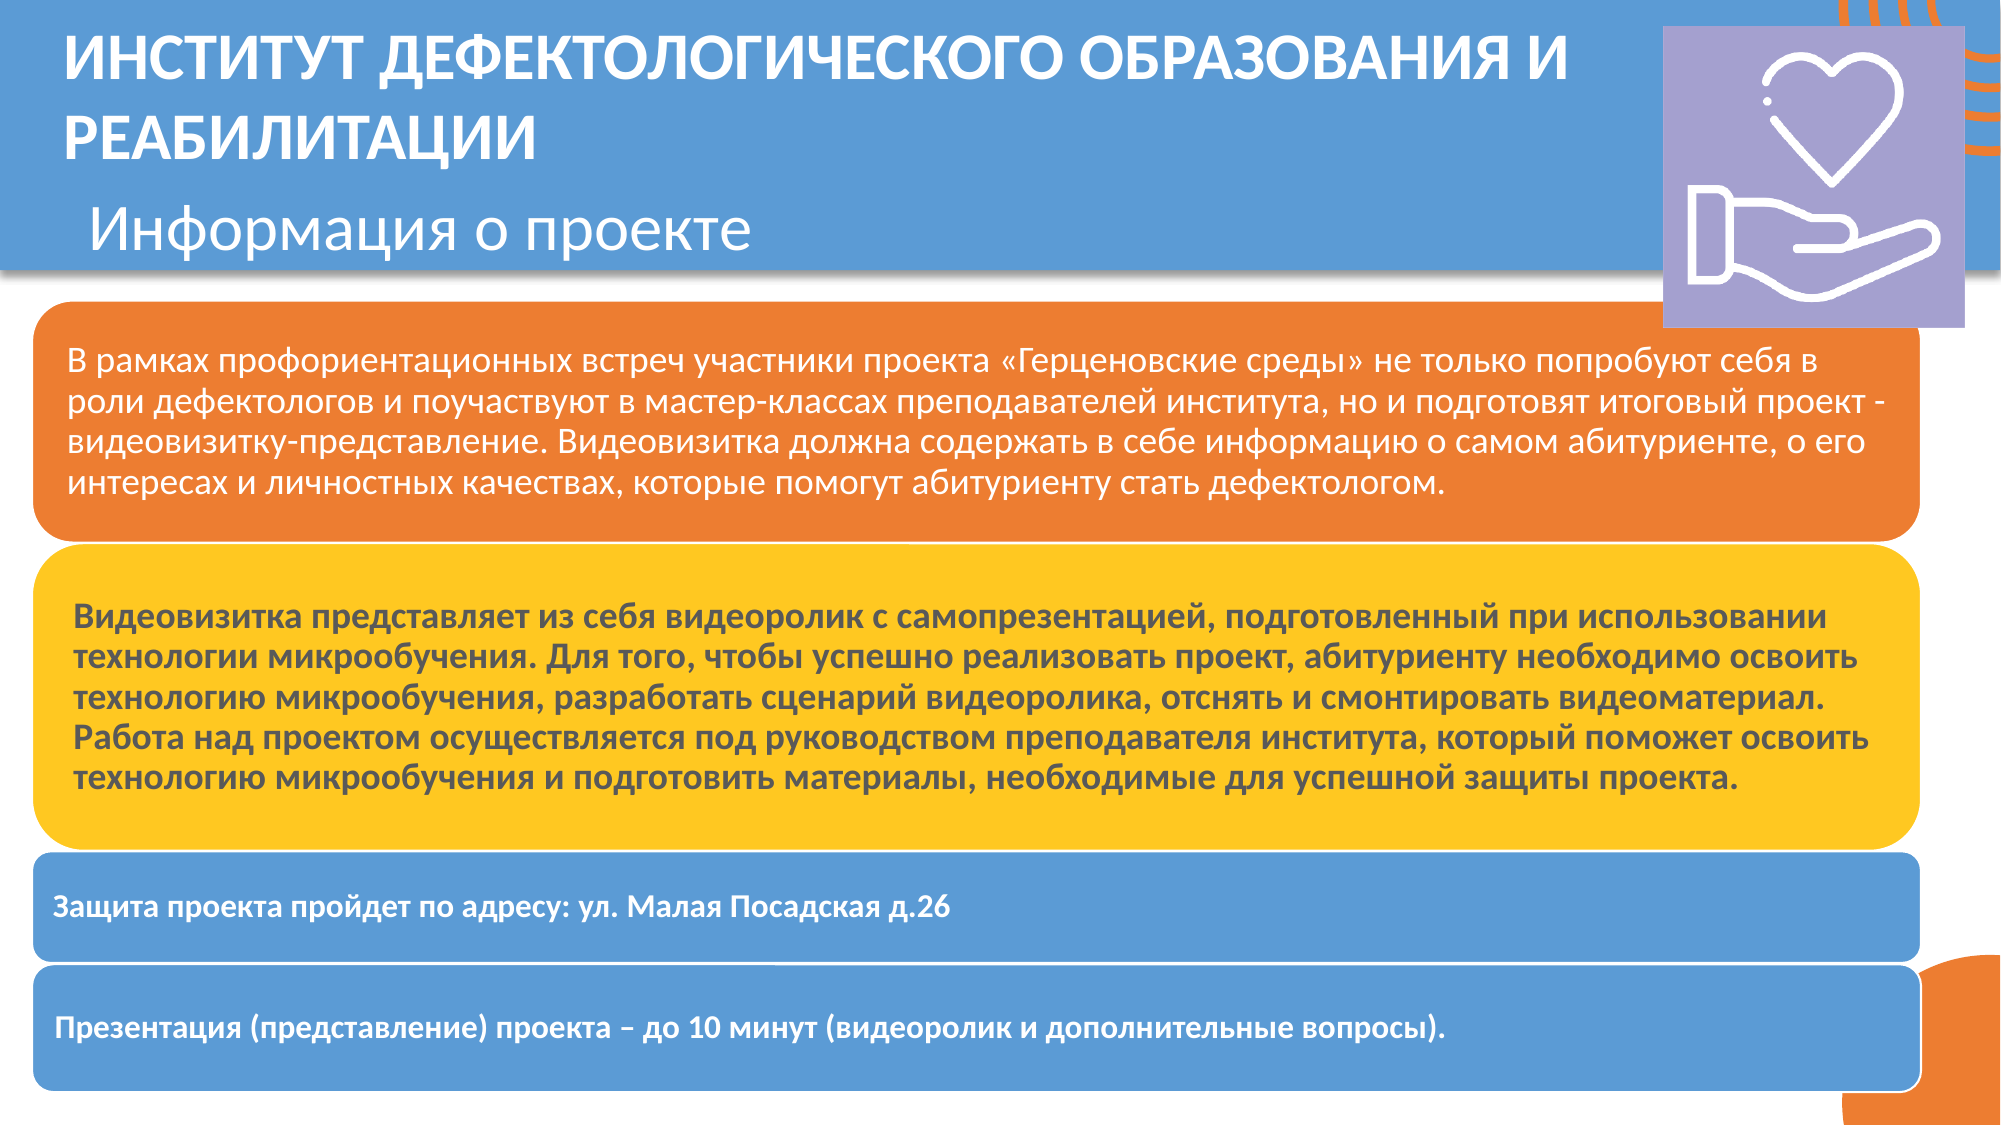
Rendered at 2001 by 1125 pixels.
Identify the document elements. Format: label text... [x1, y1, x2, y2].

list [32, 299, 1921, 1093]
text_box ИНСТИТУТ ДЕФЕКТОЛОГИЧЕСКОГО ОБРАЗОВАНИЯ И РЕАБИЛИТАЦИИ [48, 5, 1650, 181]
text_box Информация о проекте [73, 176, 768, 299]
picture [1663, 26, 1965, 328]
